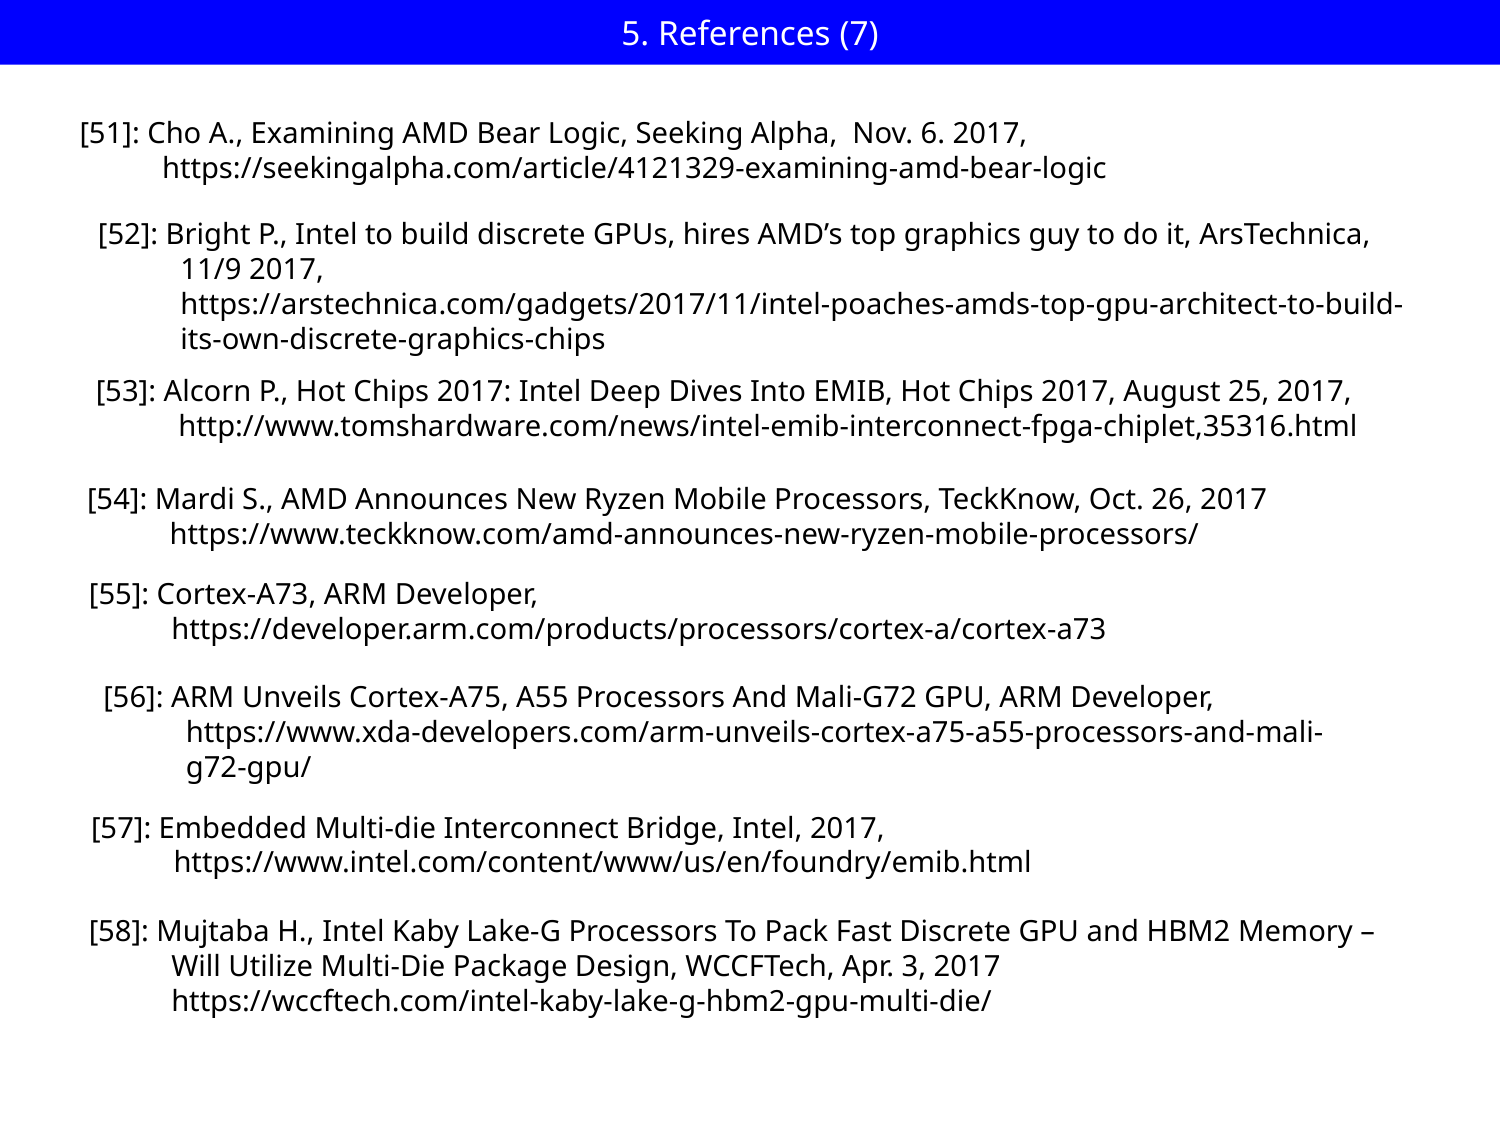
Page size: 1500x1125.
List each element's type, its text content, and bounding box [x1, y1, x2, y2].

text_box [54]: Mardi S., AMD Announces New Ryzen Mobile Processors, TeckKnow, Oct. 26, 2017 https://www.teckknow.com/amd-announces-new-ryzen-mobile-processors/ [72, 472, 1283, 558]
text_box [53]: Alcorn P., Hot Chips 2017: Intel Deep Dives Into EMIB, Hot Chips 2017, August 25, 2017, http://www.tomshardware.com/news/intel-emib-interconnect-fpga-chiplet,35316.html [81, 364, 1381, 450]
text_box [57]: Embedded Multi-die Interconnect Bridge, Intel, 2017, https://www.intel.com/content/www/us/en/foundry/emib.html [76, 801, 1048, 887]
text_box [55]: Cortex-A73, ARM Developer, https://developer.arm.com/products/processors/cortex-a/cortex-a73 [74, 568, 1138, 653]
text_box [51]: Cho A., Examining AMD Bear Logic, Seeking Alpha, Nov. 6. 2017, https://seekingalpha.com/article/4121329-examining-amd-bear-logic [64, 106, 1131, 192]
title 5. References (7) [0, 0, 1500, 65]
text_box [52]: Bright P., Intel to build discrete GPUs, hires AMD’s top graphics guy to do it, ArsTechnica, 11/9 2017, https://arstechnica.com/gadgets/2017/11/intel-poaches-amds-top-gpu-architect-to-build- its-own-discrete-graphics-chips [83, 208, 1420, 363]
text_box [58]: Mujtaba H., Intel Kaby Lake-G Processors To Pack Fast Discrete GPU and HBM2 Memory – Will Utilize Multi-Die Package Design, WCCFTech, Apr. 3, 2017 https://wccftech.com/intel-kaby-lake-g-hbm2-gpu-multi-die/ [73, 904, 1399, 1025]
text_box [56]: ARM Unveils Cortex-A75, A55 Processors And Mali-G72 GPU, ARM Developer, https://www.xda-developers.com/arm-unveils-cortex-a75-a55-processors-and-mali- g72-gpu/ [88, 671, 1340, 791]
